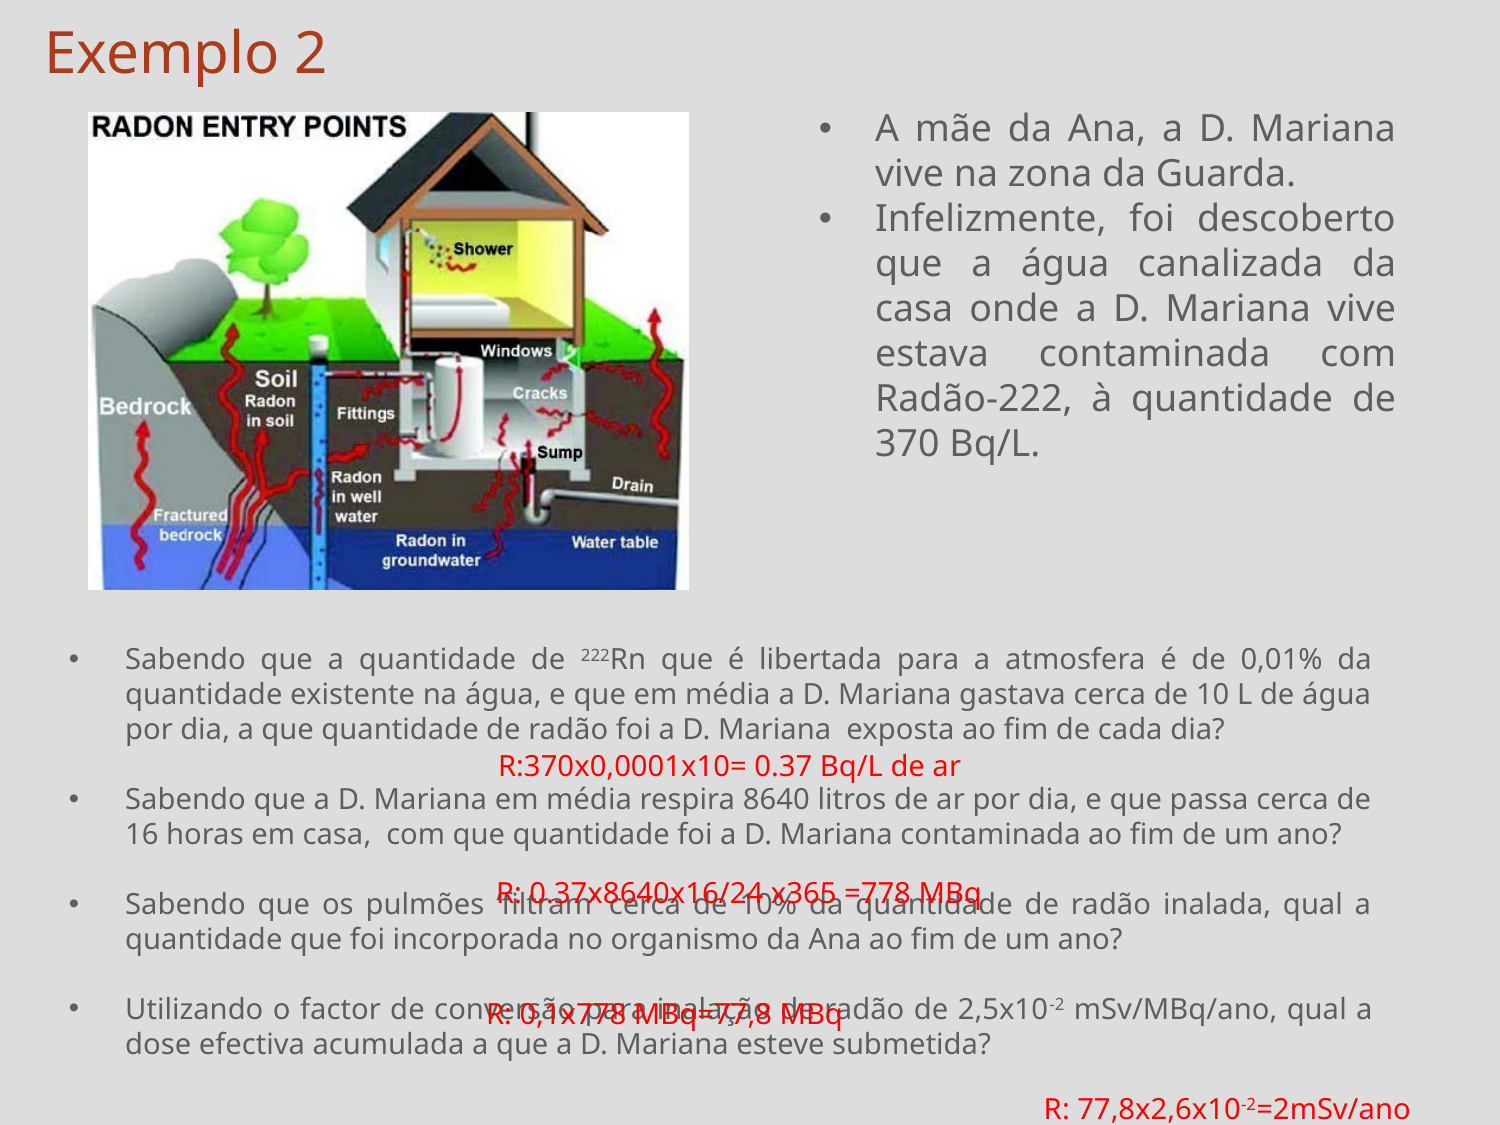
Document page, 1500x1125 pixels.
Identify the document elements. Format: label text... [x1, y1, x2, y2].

text_box Exemplo 2 [29, 7, 1267, 93]
picture [88, 112, 689, 590]
text_box R: 0.37x8640x16/24 x365 =778 MBq [481, 867, 998, 917]
text_box A mãe da Ana, a D. Mariana vive na zona da Guarda. Infelizmente, foi descoberto que a água canalizada da casa onde a D. Mariana vive estava contaminada com Radão-222, à quantidade de 370 Bq/L. [804, 97, 1412, 517]
text_box R: 0,1x778 MBq=77,8 MBq [471, 987, 859, 1038]
text_box Sabendo que a quantidade de 222Rn que é libertada para a atmosfera é de 0,01% da quantidade existente na água, e que em média a D. Mariana gastava cerca de 10 L de água por dia, a que quantidade de radão foi a D. Mariana exposta ao fim de cada dia? Sabendo que a D. Mariana em média respira 8640 litros de ar por dia, e que passa cerca de 16 horas em casa, com que quantidade foi a D. Mariana contaminada ao fim de um ano? Sabendo que os pulmões ‘filtram’ cerca de 10% da quantidade de radão inalada, qual a quantidade que foi incorporada no organismo da Ana ao fim de um ano? Utilizando o factor de conversão para inalação de radão de 2,5x10-2 mSv/MBq/ano, qual a dose efectiva acumulada a que a D. Mariana esteve submetida? [54, 633, 1388, 1068]
text_box R:370x0,0001x10= 0.37 Bq/L de ar [483, 739, 977, 790]
text_box R: 77,8x2,6x10-2=2mSv/ano [1029, 1082, 1426, 1125]
